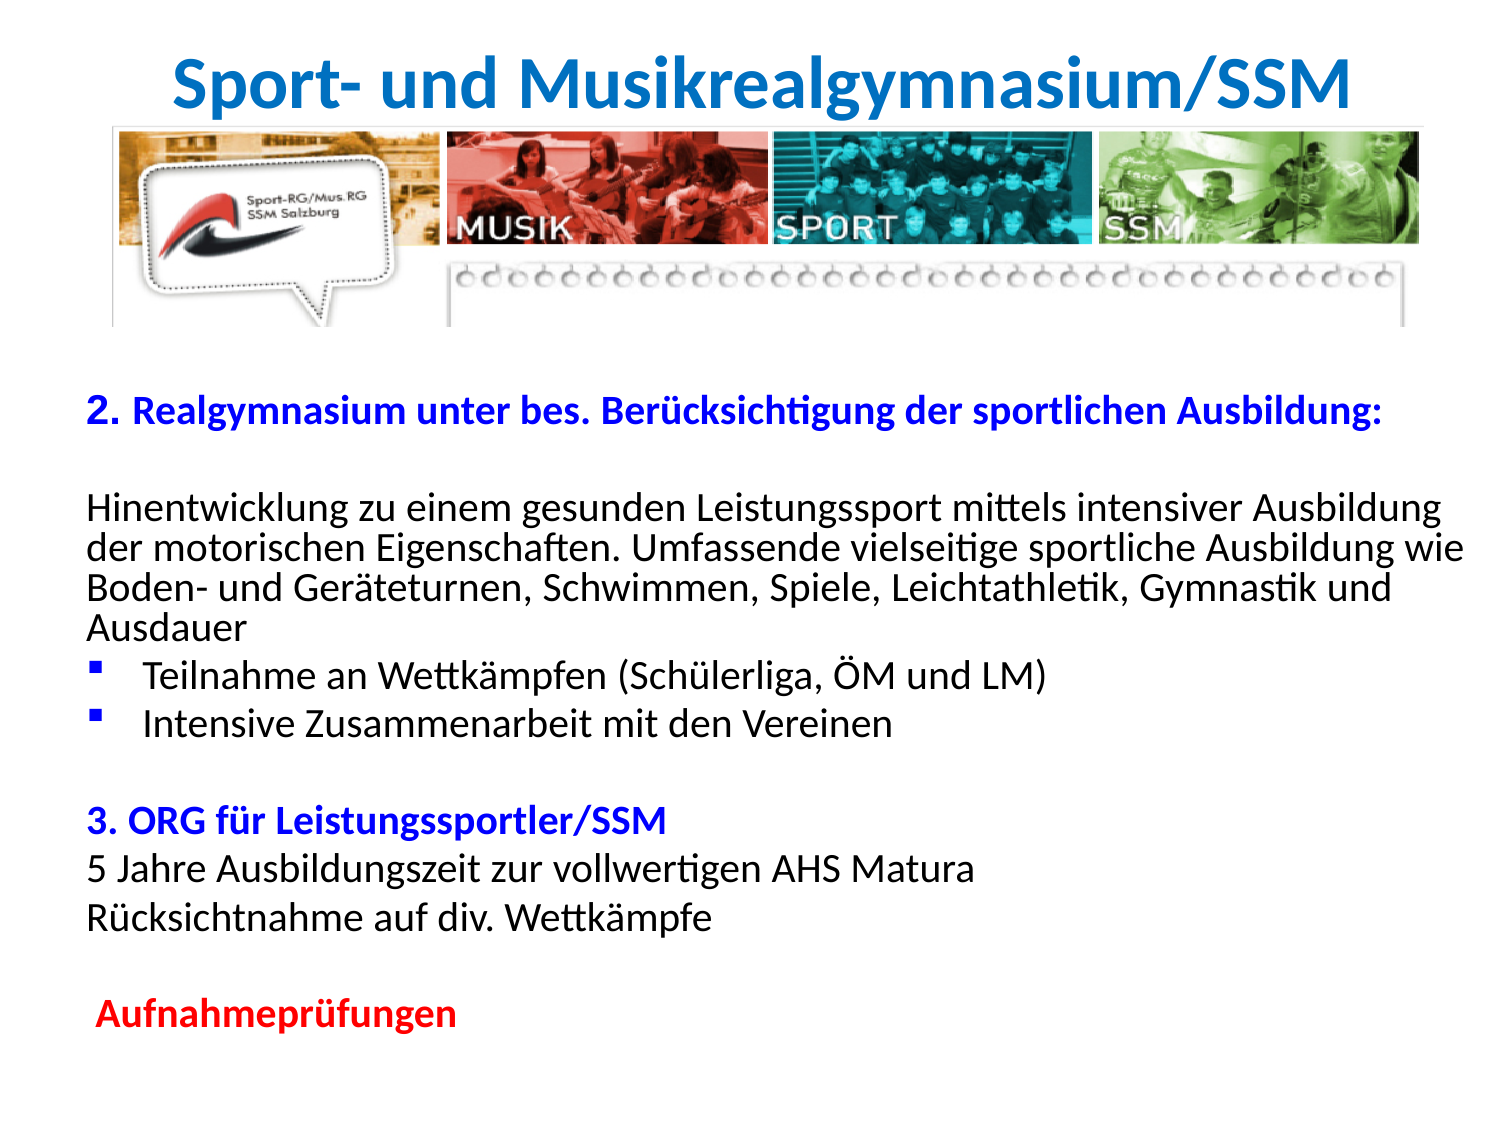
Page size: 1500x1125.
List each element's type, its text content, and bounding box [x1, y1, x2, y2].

list 2. Realgymnasium unter bes. Berücksichtigung der sportlichen Ausbildung: Hinentwicklung zu einem gesunden Leistungssport mittels intensiver Ausbildung der motorischen Eigenschaften. Umfassende vielseitige sportliche Ausbildung wie Boden- und Geräteturnen, Schwimmen, Spiele, Leichtathletik, Gymnastik und Ausdauer Teilnahme an Wettkämpfen (Schülerliga, ÖM und LM) Intensive Zusammenarbeit mit den Vereinen 3. ORG für Leistungssportler/SSM 5 Jahre Ausbildungszeit zur vollwertigen AHS Matura Rücksichtnahme auf div. Wettkämpfe Aufnahmeprüfungen [70, 385, 1495, 1083]
picture [111, 125, 1424, 327]
title Sport- und Musikrealgymnasium/SSM [88, 42, 1439, 115]
